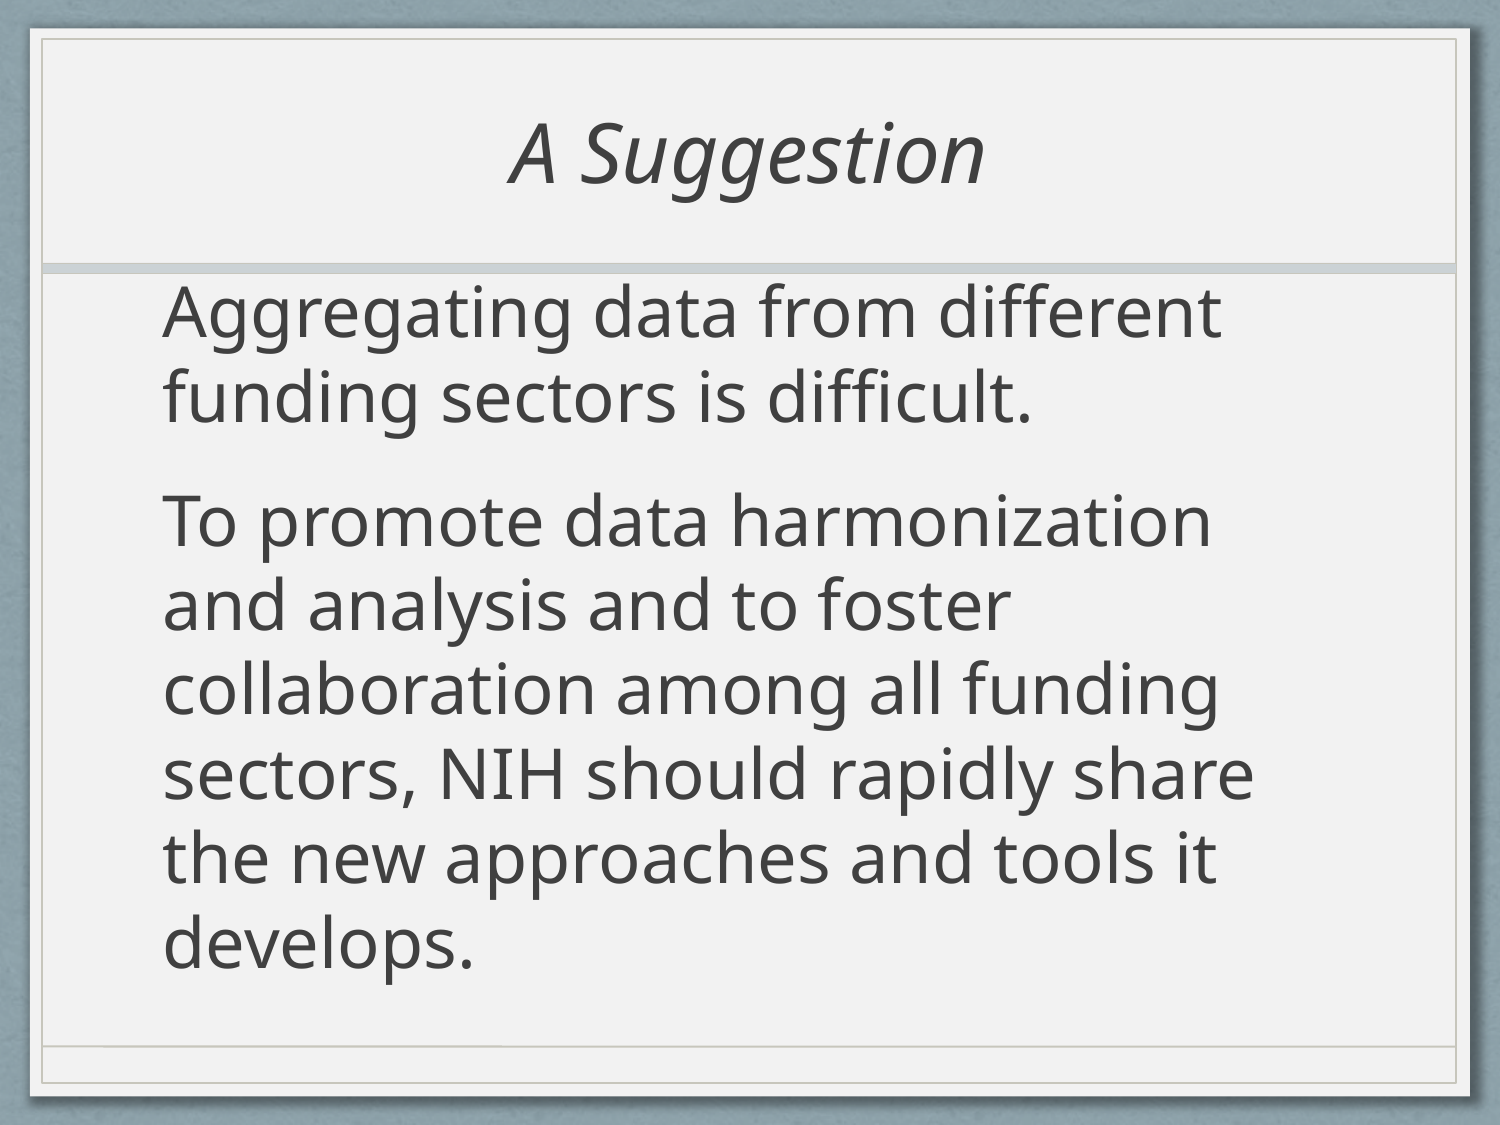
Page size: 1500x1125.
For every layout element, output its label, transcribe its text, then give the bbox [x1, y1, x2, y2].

title A Suggestion [147, 40, 1353, 259]
list Aggregating data from different funding sectors is difficult. To promote data harmonization and analysis and to foster collaboration among all funding sectors, NIH should rapidly share the new approaches and tools it develops. [147, 259, 1353, 995]
